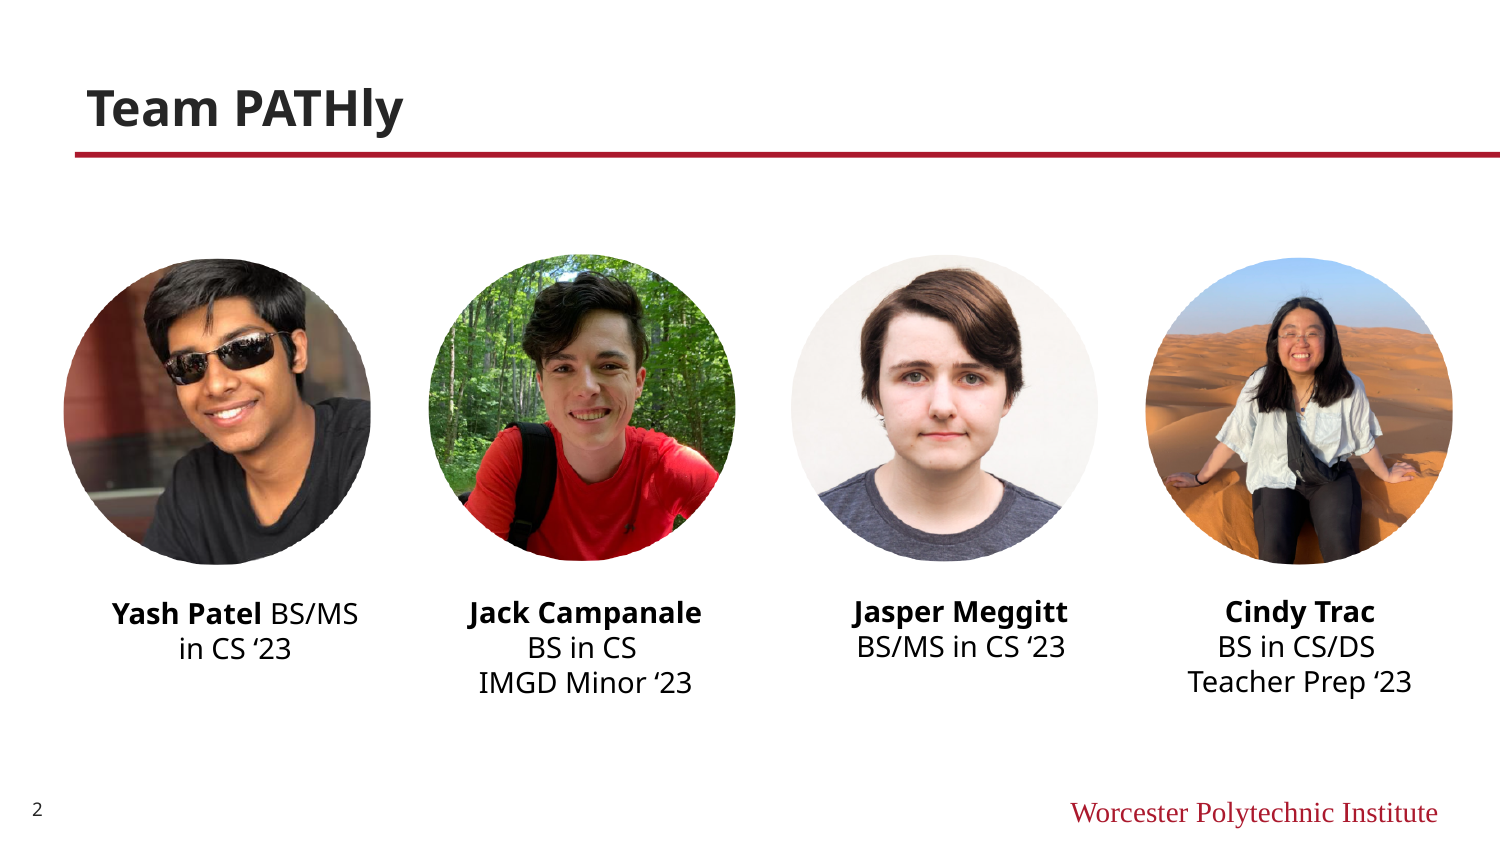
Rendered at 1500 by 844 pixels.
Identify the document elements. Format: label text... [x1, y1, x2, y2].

text_box Cindy Trac BS in CS/DS Teacher Prep ‘23 [1129, 591, 1471, 714]
picture [45, 240, 398, 583]
slide_number ‹#› [0, 785, 75, 835]
text_box Jack Campanale BS in CS IMGD Minor ‘23 [430, 589, 742, 714]
title Team PATHly [75, 43, 1425, 142]
text_box Yash Patel BS/MS in CS ‘23 [93, 590, 378, 681]
picture [407, 233, 1480, 593]
text_box Jasper Meggitt BS/MS in CS ‘23 [819, 601, 1103, 679]
